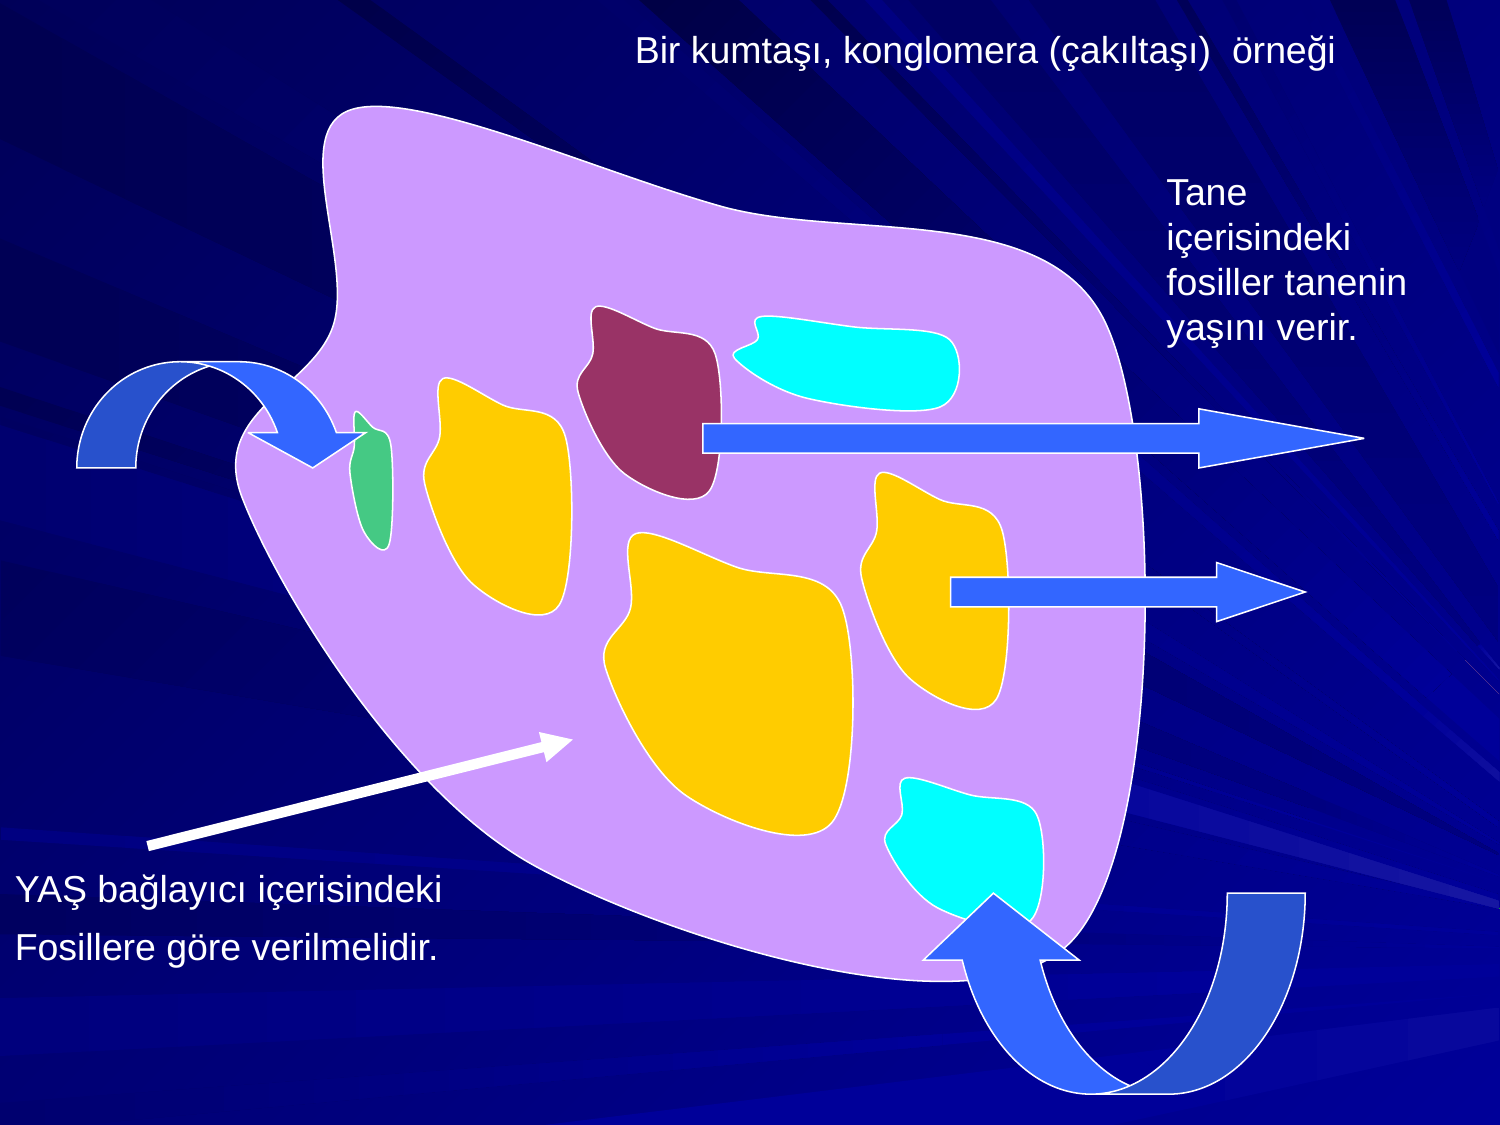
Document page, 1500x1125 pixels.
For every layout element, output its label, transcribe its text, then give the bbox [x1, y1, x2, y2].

text_box [423, 377, 572, 615]
text_box Bir kumtaşı, konglomera (çakıltaşı) örneği [620, 18, 1459, 79]
text_box YAŞ bağlayıcı içerisindeki Fosillere göre verilmelidir. [0, 857, 597, 976]
text_box [923, 893, 1306, 1095]
text_box [884, 777, 1044, 921]
text_box [349, 411, 393, 550]
text_box [860, 472, 1009, 710]
text_box [603, 532, 854, 836]
text_box [147, 736, 573, 847]
text_box [702, 408, 1365, 468]
text_box [950, 562, 1306, 622]
text_box [732, 316, 960, 411]
text_box [76, 361, 366, 468]
text_box Tane içerisindeki fosiller tanenin yaşını verir. [1151, 160, 1447, 356]
text_box [235, 106, 1146, 982]
text_box [577, 306, 722, 500]
